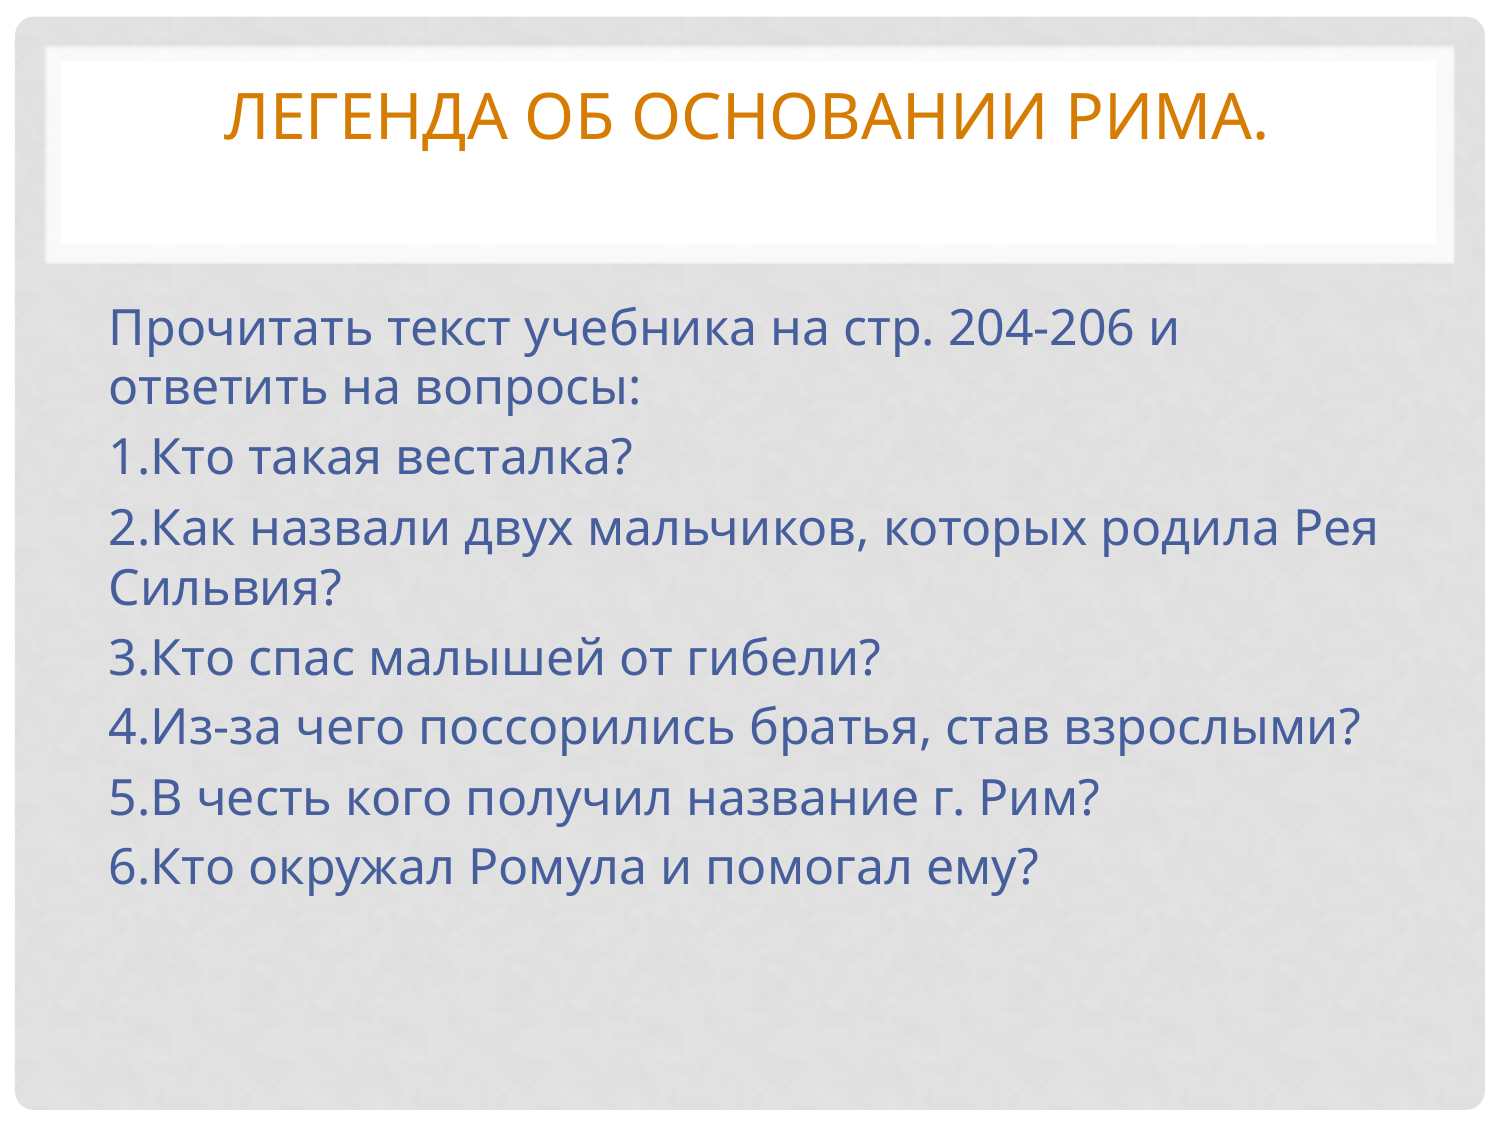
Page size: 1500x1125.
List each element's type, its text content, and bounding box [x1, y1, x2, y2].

title Легенда об основании Рима. [69, 66, 1425, 238]
list Прочитать текст учебника на стр. 204-206 и ответить на вопросы: 1.Кто такая весталка? 2.Как назвали двух мальчиков, которых родила Рея Сильвия? 3.Кто спас малышей от гибели? 4.Из-за чего поссорились братья, став взрослыми? 5.В честь кого получил название г. Рим? 6.Кто окружал Ромула и помогал ему? [75, 287, 1425, 1005]
